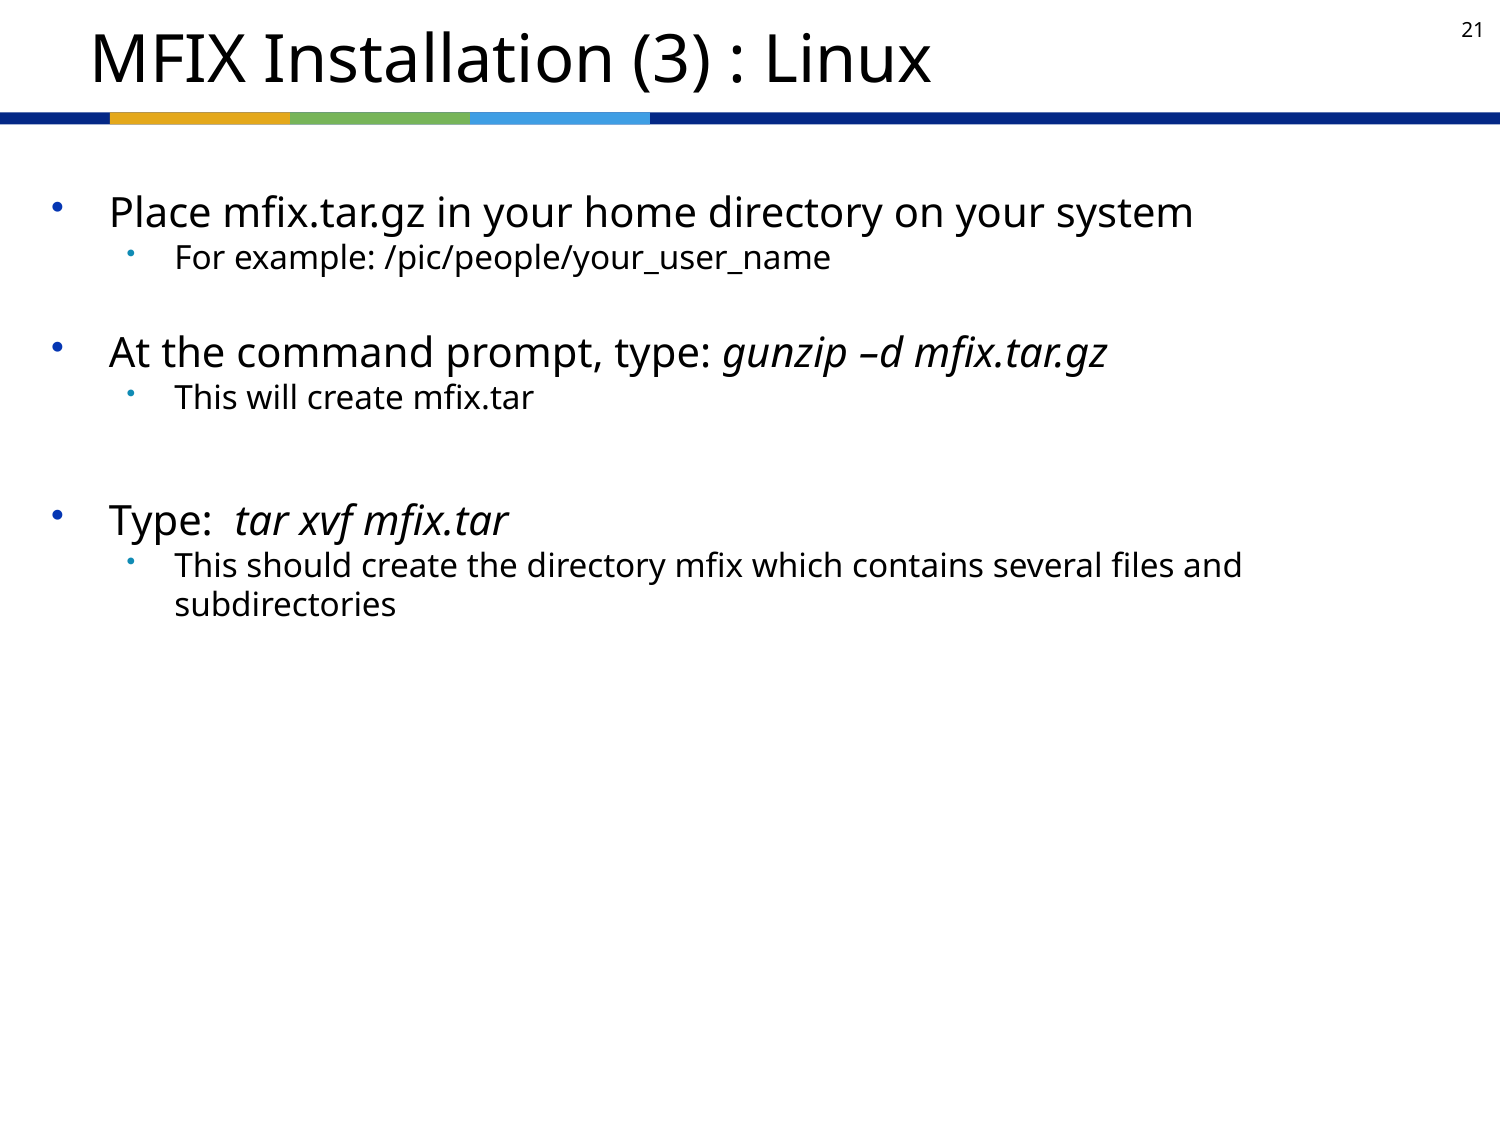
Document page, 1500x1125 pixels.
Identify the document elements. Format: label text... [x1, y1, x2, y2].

title MFIX Installation (3) : Linux [75, 0, 1425, 113]
list Place mfix.tar.gz in your home directory on your system For example: /pic/people/your_user_name At the command prompt, type: gunzip –d mfix.tar.gz This will create mfix.tar Type: tar xvf mfix.tar This should create the directory mfix which contains several files and subdirectories [37, 178, 1263, 1125]
